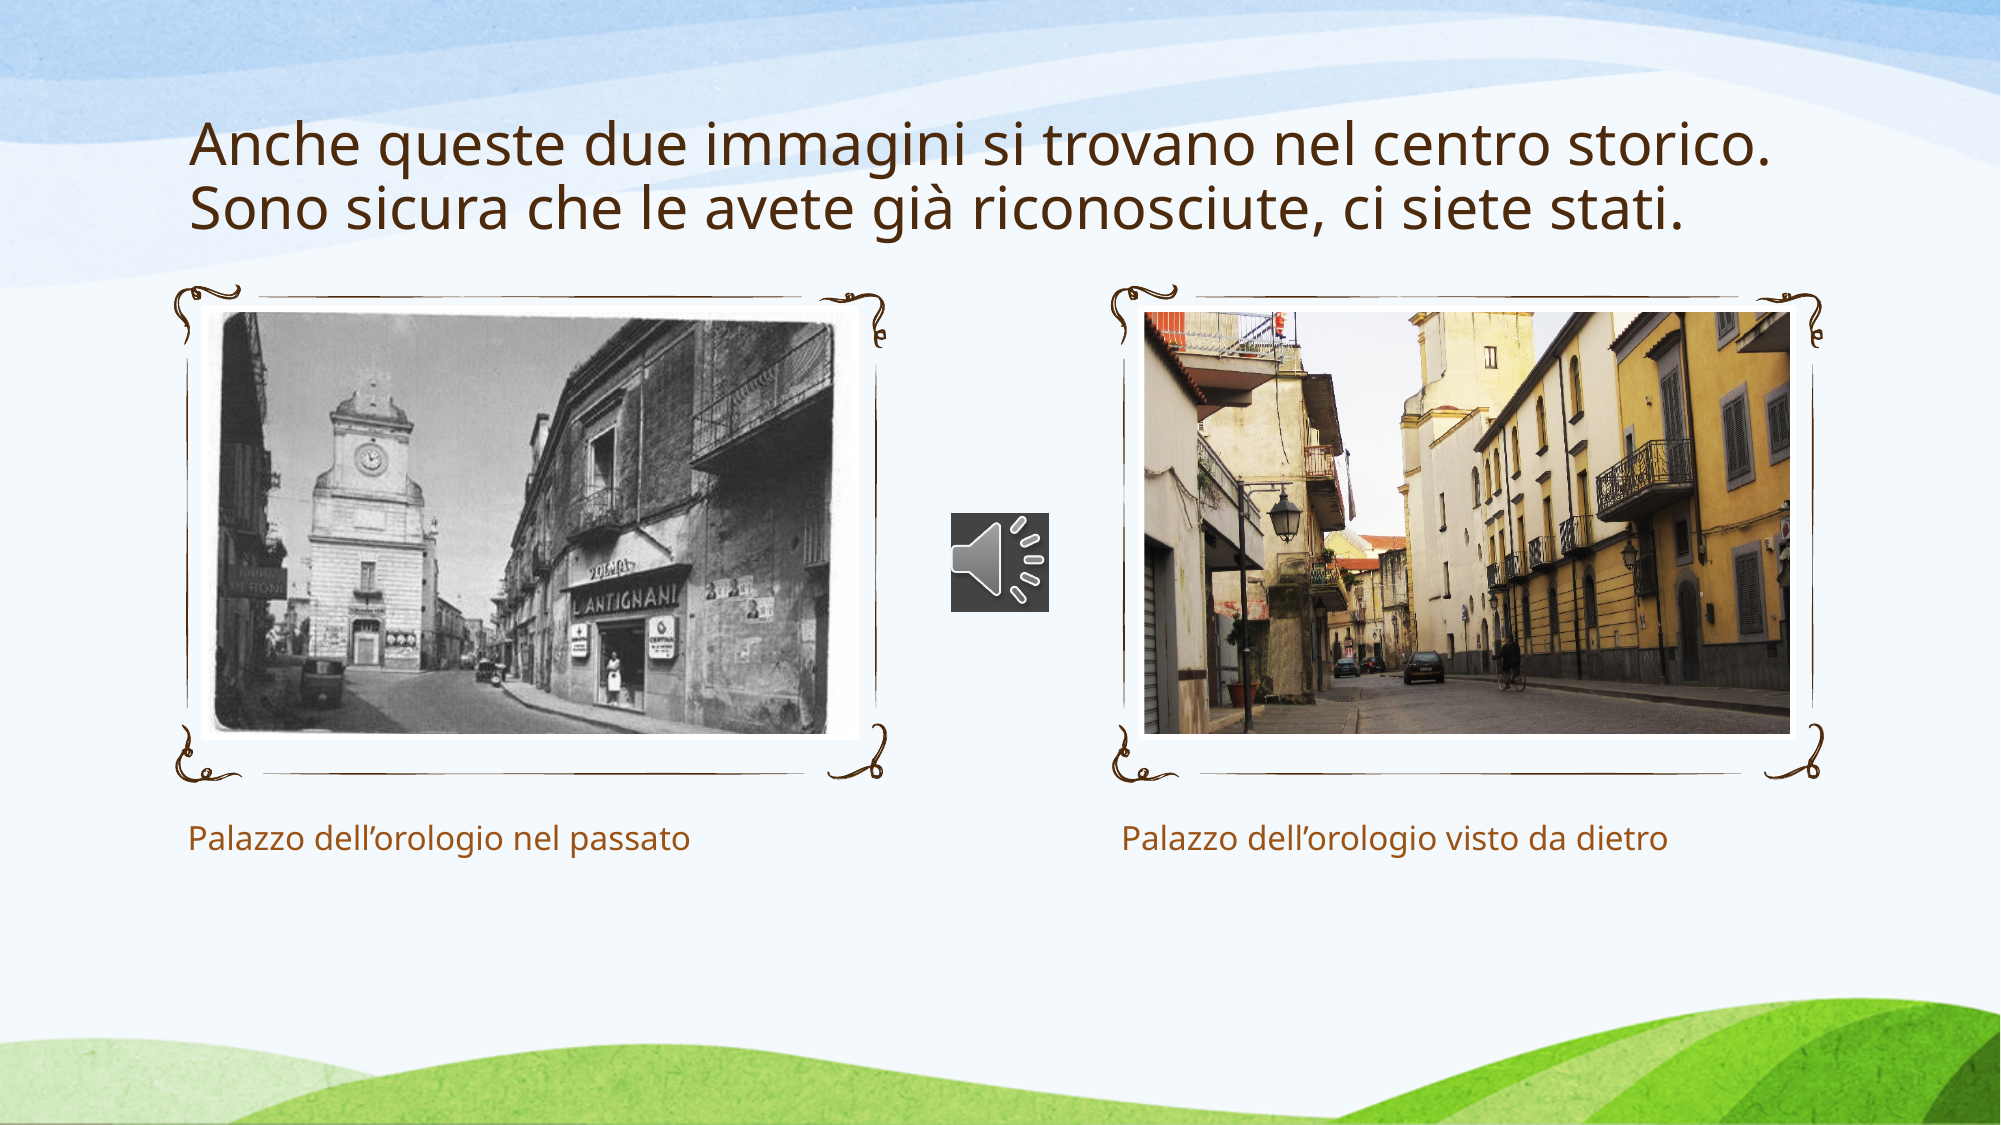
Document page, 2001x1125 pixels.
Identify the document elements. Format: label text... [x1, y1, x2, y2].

title Anche queste due immagini si trovano nel centro storico. Sono sicura che le avete già riconosciute, ci siete stati. [174, 50, 1825, 250]
list Palazzo dell’orologio nel passato [172, 809, 890, 975]
picture [0, 0, 2001, 1125]
list Palazzo dell’orologio visto da dietro [1106, 809, 1823, 975]
